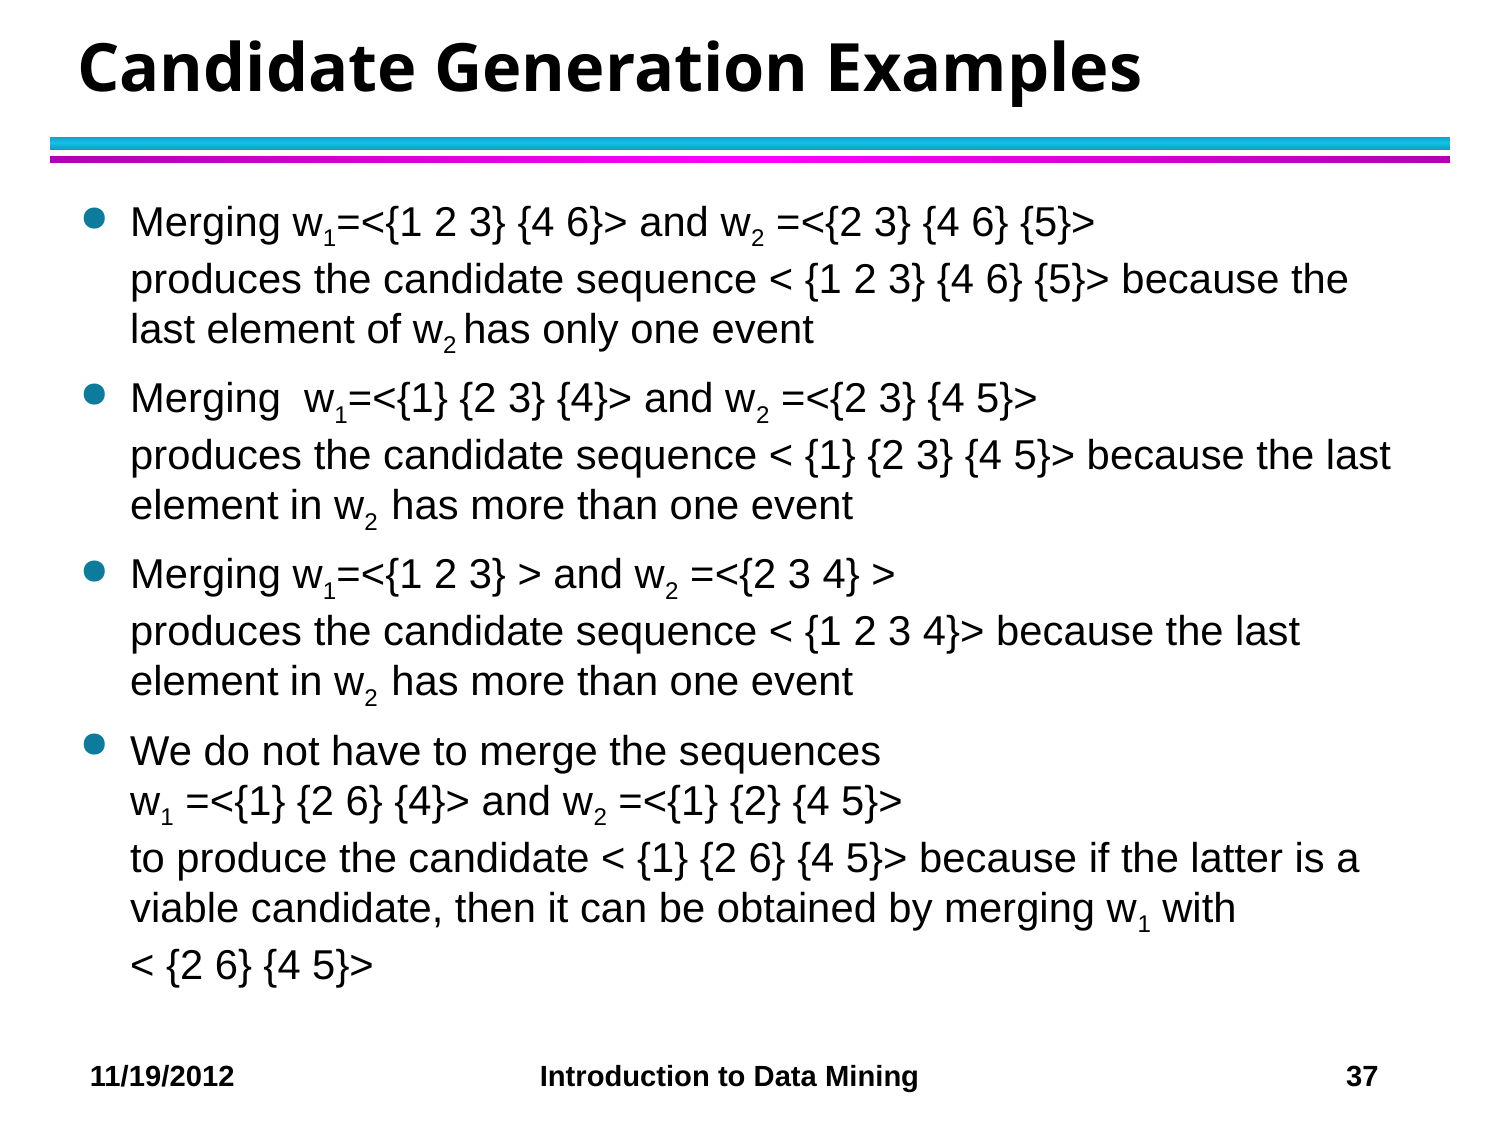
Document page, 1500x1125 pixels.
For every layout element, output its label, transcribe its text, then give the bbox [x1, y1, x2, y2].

title Candidate Generation Examples [62, 24, 1421, 113]
list Merging w1=<{1 2 3} {4 6}> and w2 =<{2 3} {4 6} {5}> produces the candidate sequence < {1 2 3} {4 6} {5}> because the last element of w2 has only one event Merging w1=<{1} {2 3} {4}> and w2 =<{2 3} {4 5}> produces the candidate sequence < {1} {2 3} {4 5}> because the last element in w2 has more than one event Merging w1=<{1 2 3} > and w2 =<{2 3 4} > produces the candidate sequence < {1 2 3 4}> because the last element in w2 has more than one event We do not have to merge the sequences w1 =<{1} {2 6} {4}> and w2 =<{1} {2} {4 5}> to produce the candidate < {1} {2 6} {4 5}> because if the latter is a viable candidate, then it can be obtained by merging w1 with < {2 6} {4 5}> [67, 187, 1432, 1038]
